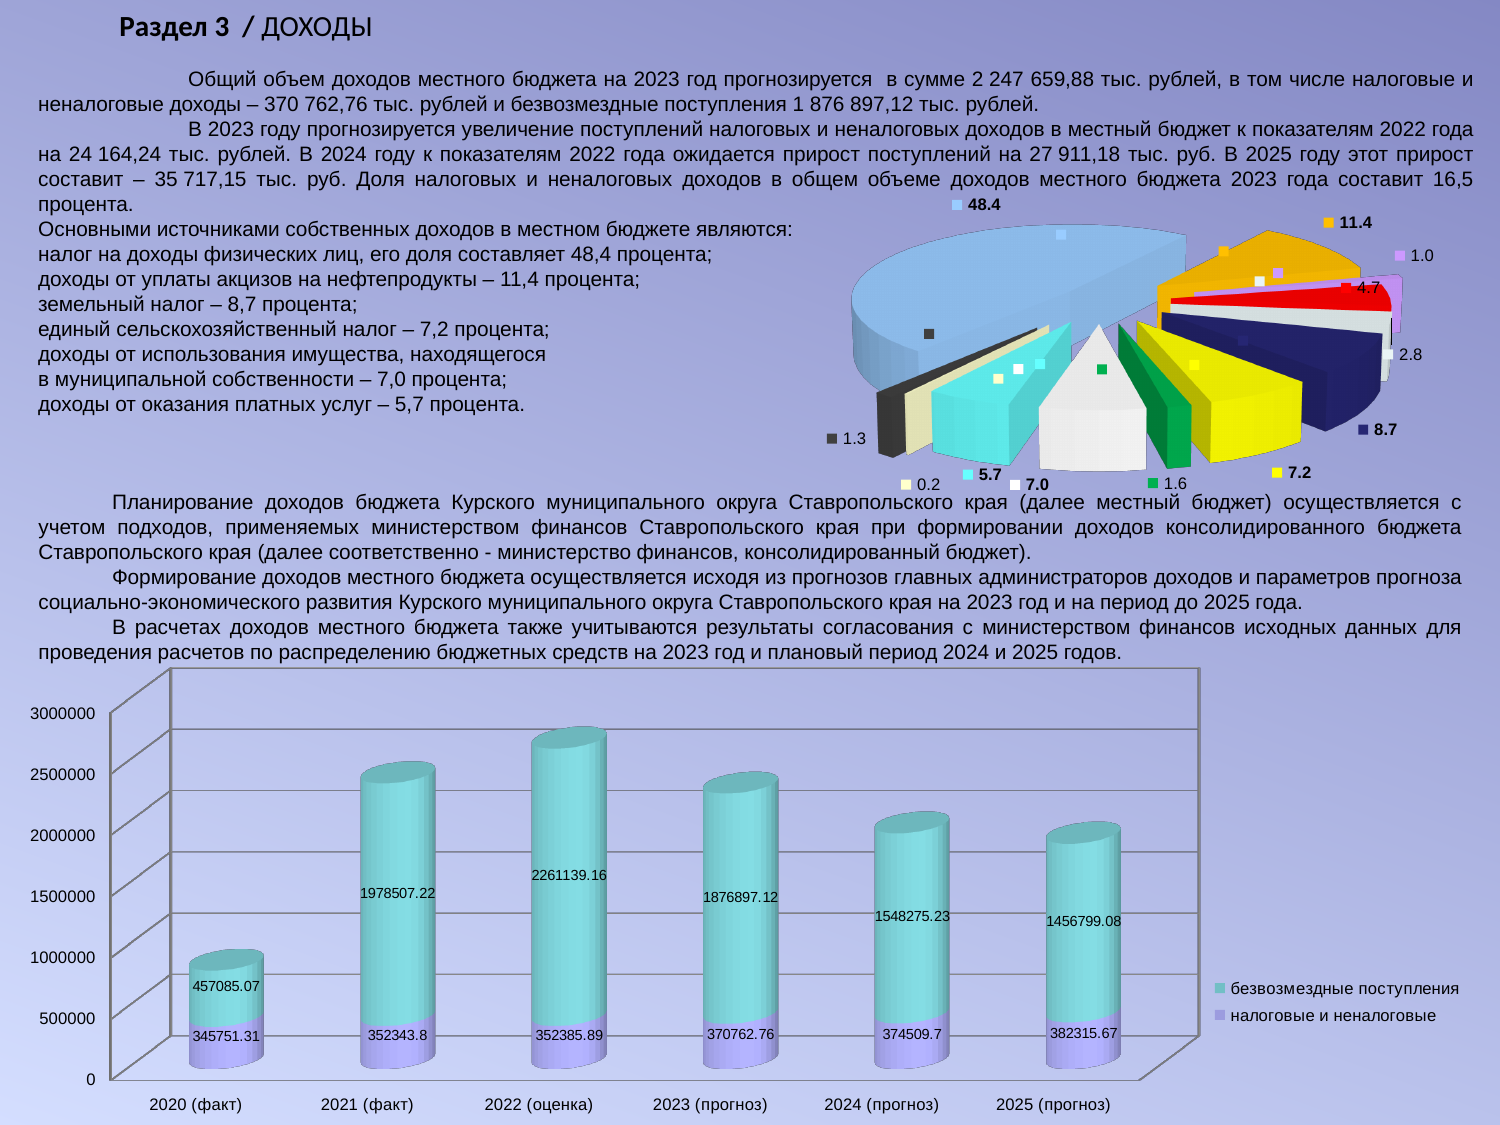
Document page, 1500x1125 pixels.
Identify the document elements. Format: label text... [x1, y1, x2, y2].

text_box Раздел 3 / ДОХОДЫ [0, 0, 493, 50]
text_box Планирование доходов бюджета Курского муниципального округа Ставропольского края (далее местный бюджет) осуществляется с учетом подходов, применяемых министерством финансов Ставропольского края при формировании доходов консолидированного бюджета Ставропольского края (далее соответственно - министерство финансов, консолидированный бюджет). Формирование доходов местного бюджета осуществляется исходя из прогнозов главных администраторов доходов и параметров прогноза социально-экономического развития Курского муниципального округа Ставропольского края на 2023 год и на период до 2025 года. В расчетах доходов местного бюджета также учитываются результаты согласования с министерством финансов исходных данных для проведения расчетов по распределению бюджетных средств на 2023 год и плановый период 2024 и 2025 годов. [23, 481, 756, 654]
text_box Общий объем доходов местного бюджета на 2023 год прогнозируется в сумме 2 247 659,88 тыс. рублей, в том числе налоговые и неналоговые доходы – 370 762,76 тыс. рублей и безвозмездные поступления 1 876 897,12 тыс. рублей. В 2023 году прогнозируется увеличение поступлений налоговых и неналоговых доходов в местный бюджет к показателям 2022 года на 24 164,24 тыс. рублей. В 2024 году к показателям 2022 года ожидается прирост поступлений на 27 911,18 тыс. руб. В 2025 году этот прирост составит – 35 717,15 тыс. руб. Доля налоговых и неналоговых доходов в общем объеме доходов местного бюджета 2023 года составит 16,5 процента. Основными источниками собственных доходов в местном бюджете являются: налог на доходы физических лиц, его доля составляет 48,4 процента; доходы от уплаты акцизов на нефтепродукты – 11,4 процента; земельный налог – 8,7 процента; единый сельскохозяйственный налог – 7,2 процента; доходы от использования имущества, находящегося в муниципальной собственности – 7,0 процента; доходы от оказания платных услуг – 5,7 процента. [23, 58, 1489, 423]
chart [0, 152, 1500, 1125]
